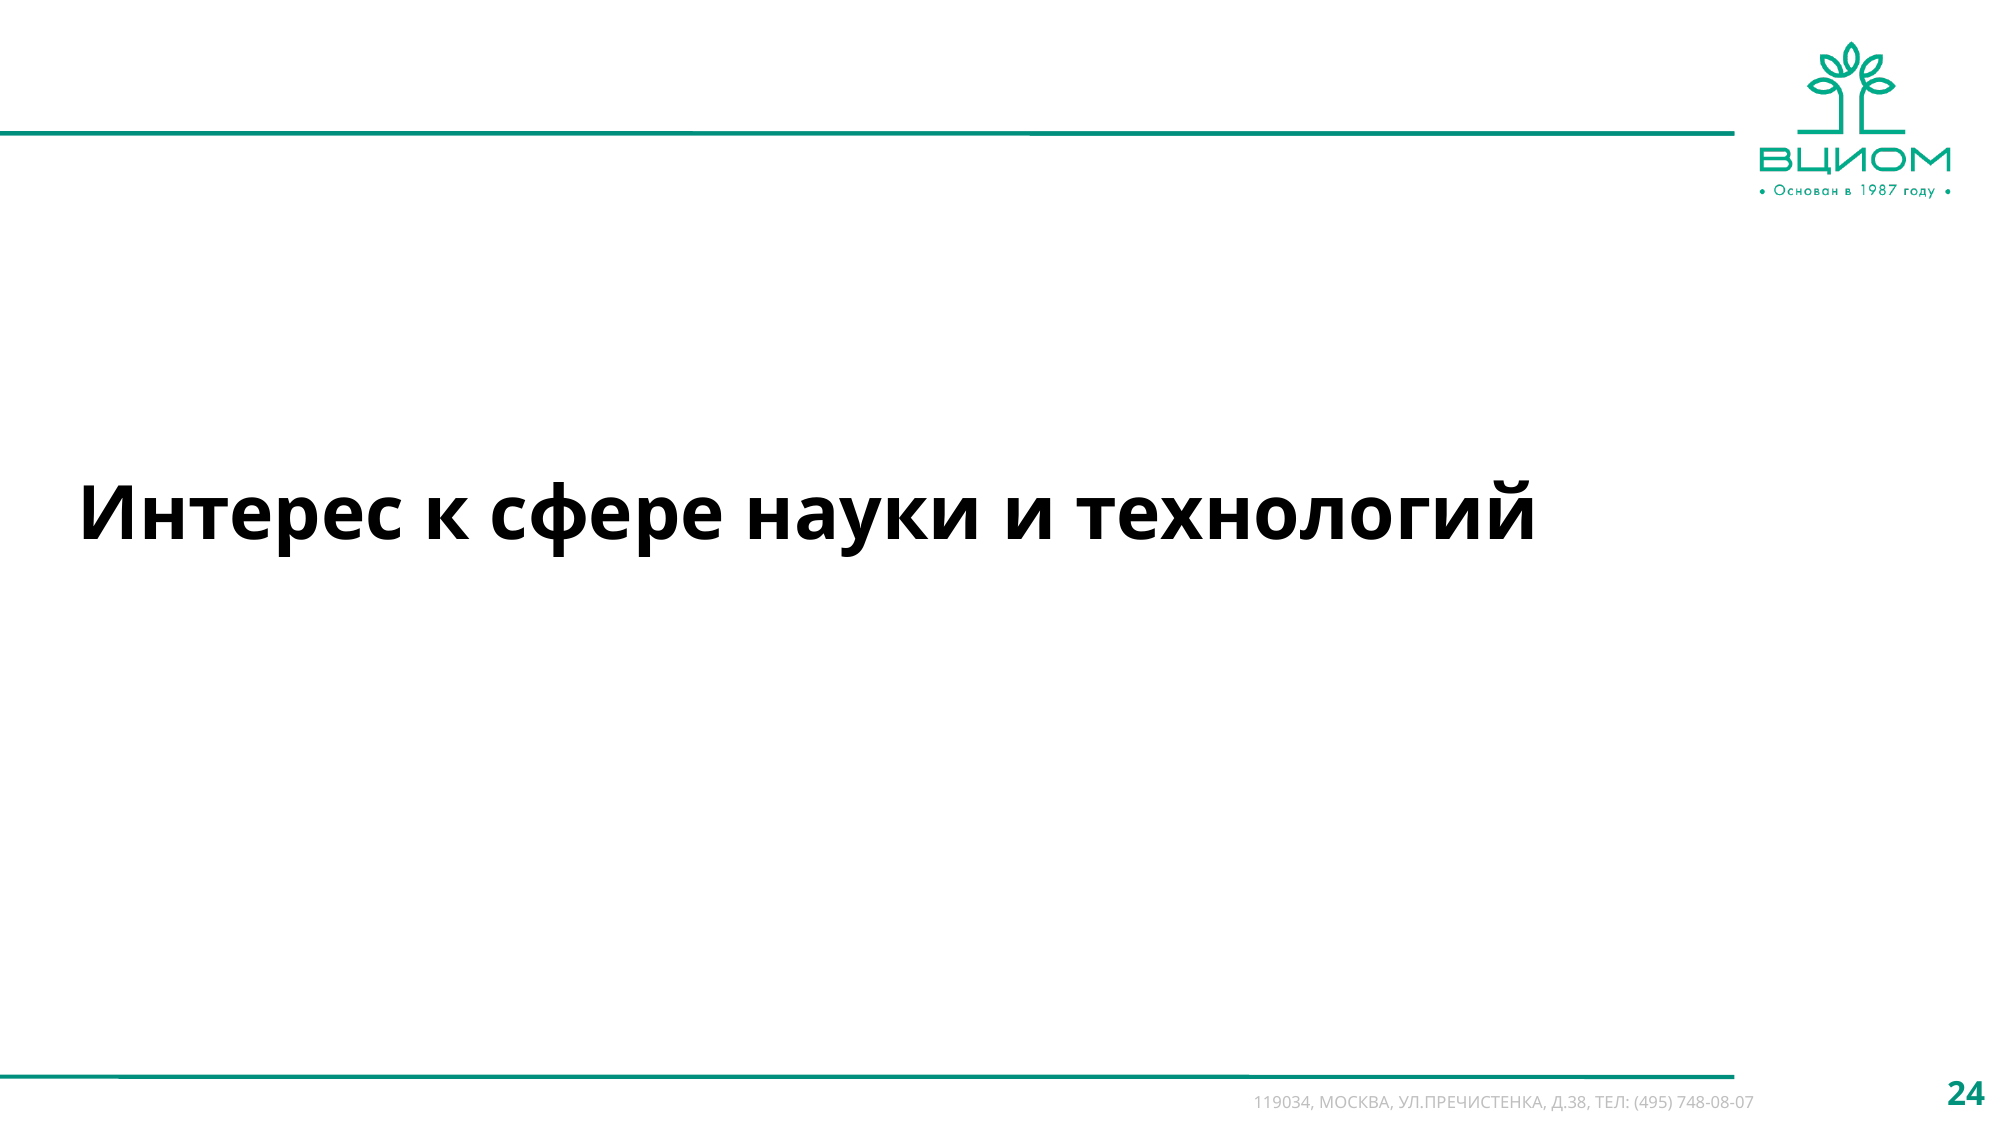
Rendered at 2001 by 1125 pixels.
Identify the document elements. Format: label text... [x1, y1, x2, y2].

picture [1746, 29, 1963, 208]
title Интерес к сфере науки и технологий [62, 339, 1766, 680]
